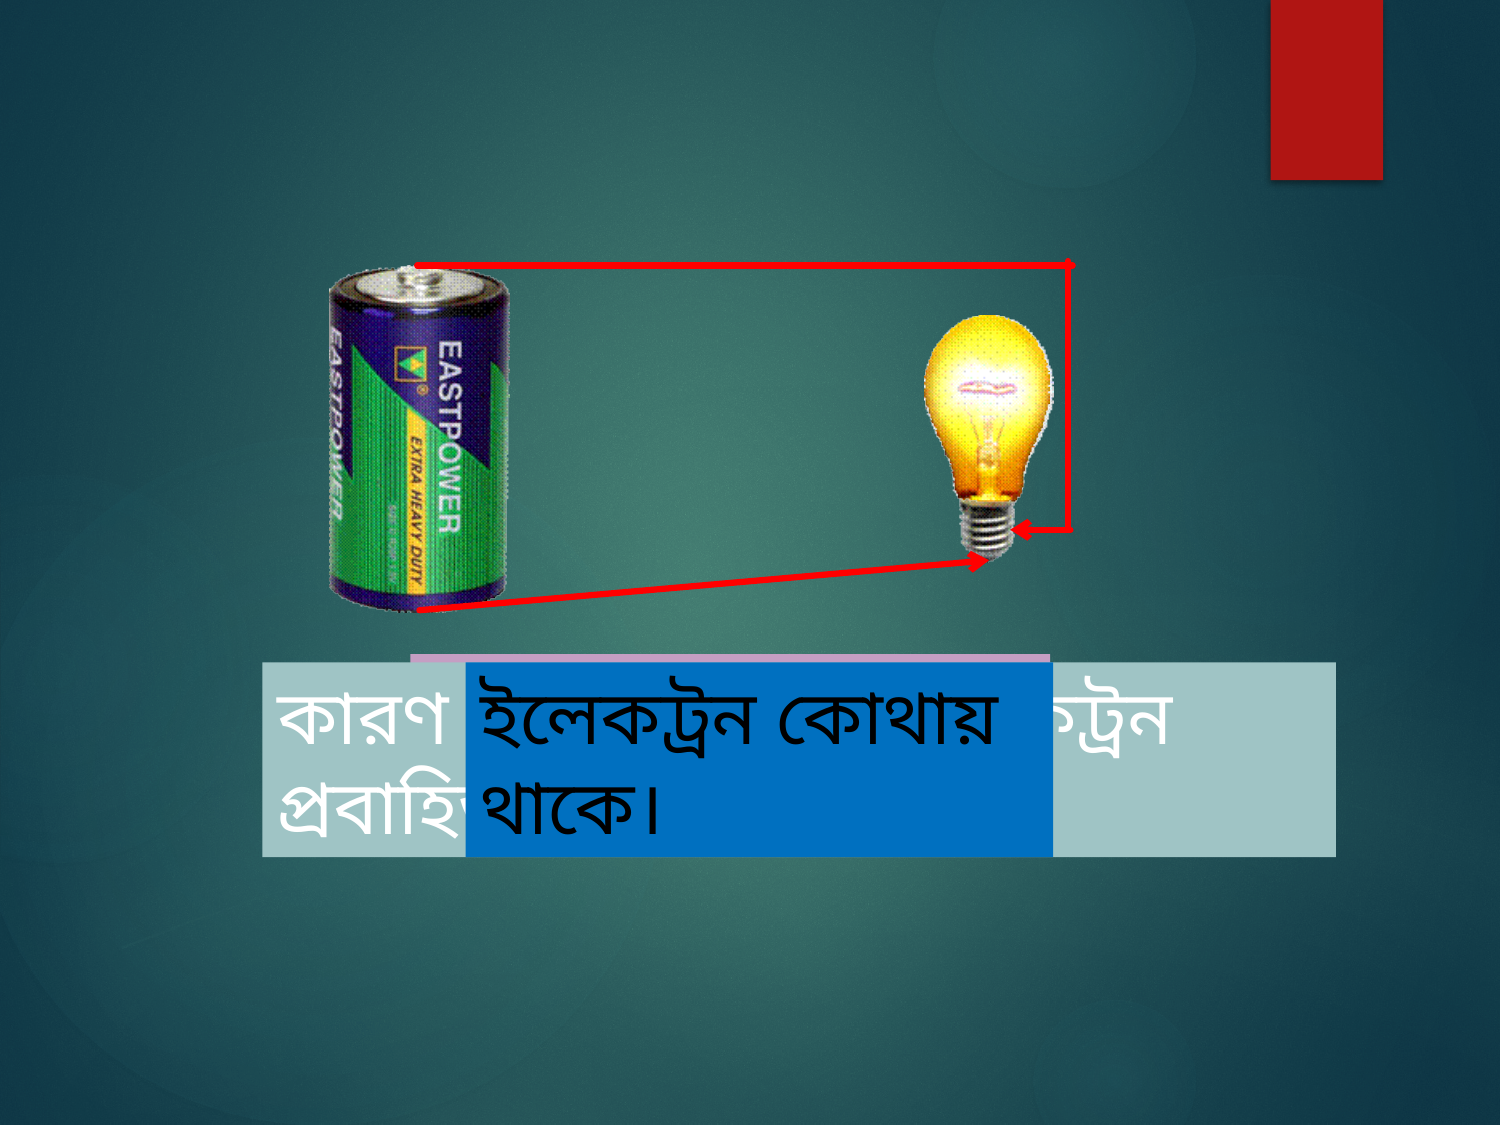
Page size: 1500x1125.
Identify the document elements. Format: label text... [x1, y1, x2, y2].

text_box বিদ্যুৎ প্রবাহিত হচ্ছে। [410, 654, 1051, 662]
text_box কারণ বিপরীত দিকে ইলেকট্রন প্রবাহিত হচ্ছে। [1054, 662, 1336, 858]
picture [924, 315, 1054, 563]
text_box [419, 559, 990, 611]
text_box ইলেকট্রন কোথায় থাকে। [465, 662, 1054, 858]
text_box কারণ বিপরীত দিকে ইলেকট্রন প্রবাহিত হচ্ছে। [262, 662, 465, 858]
picture [329, 265, 510, 613]
